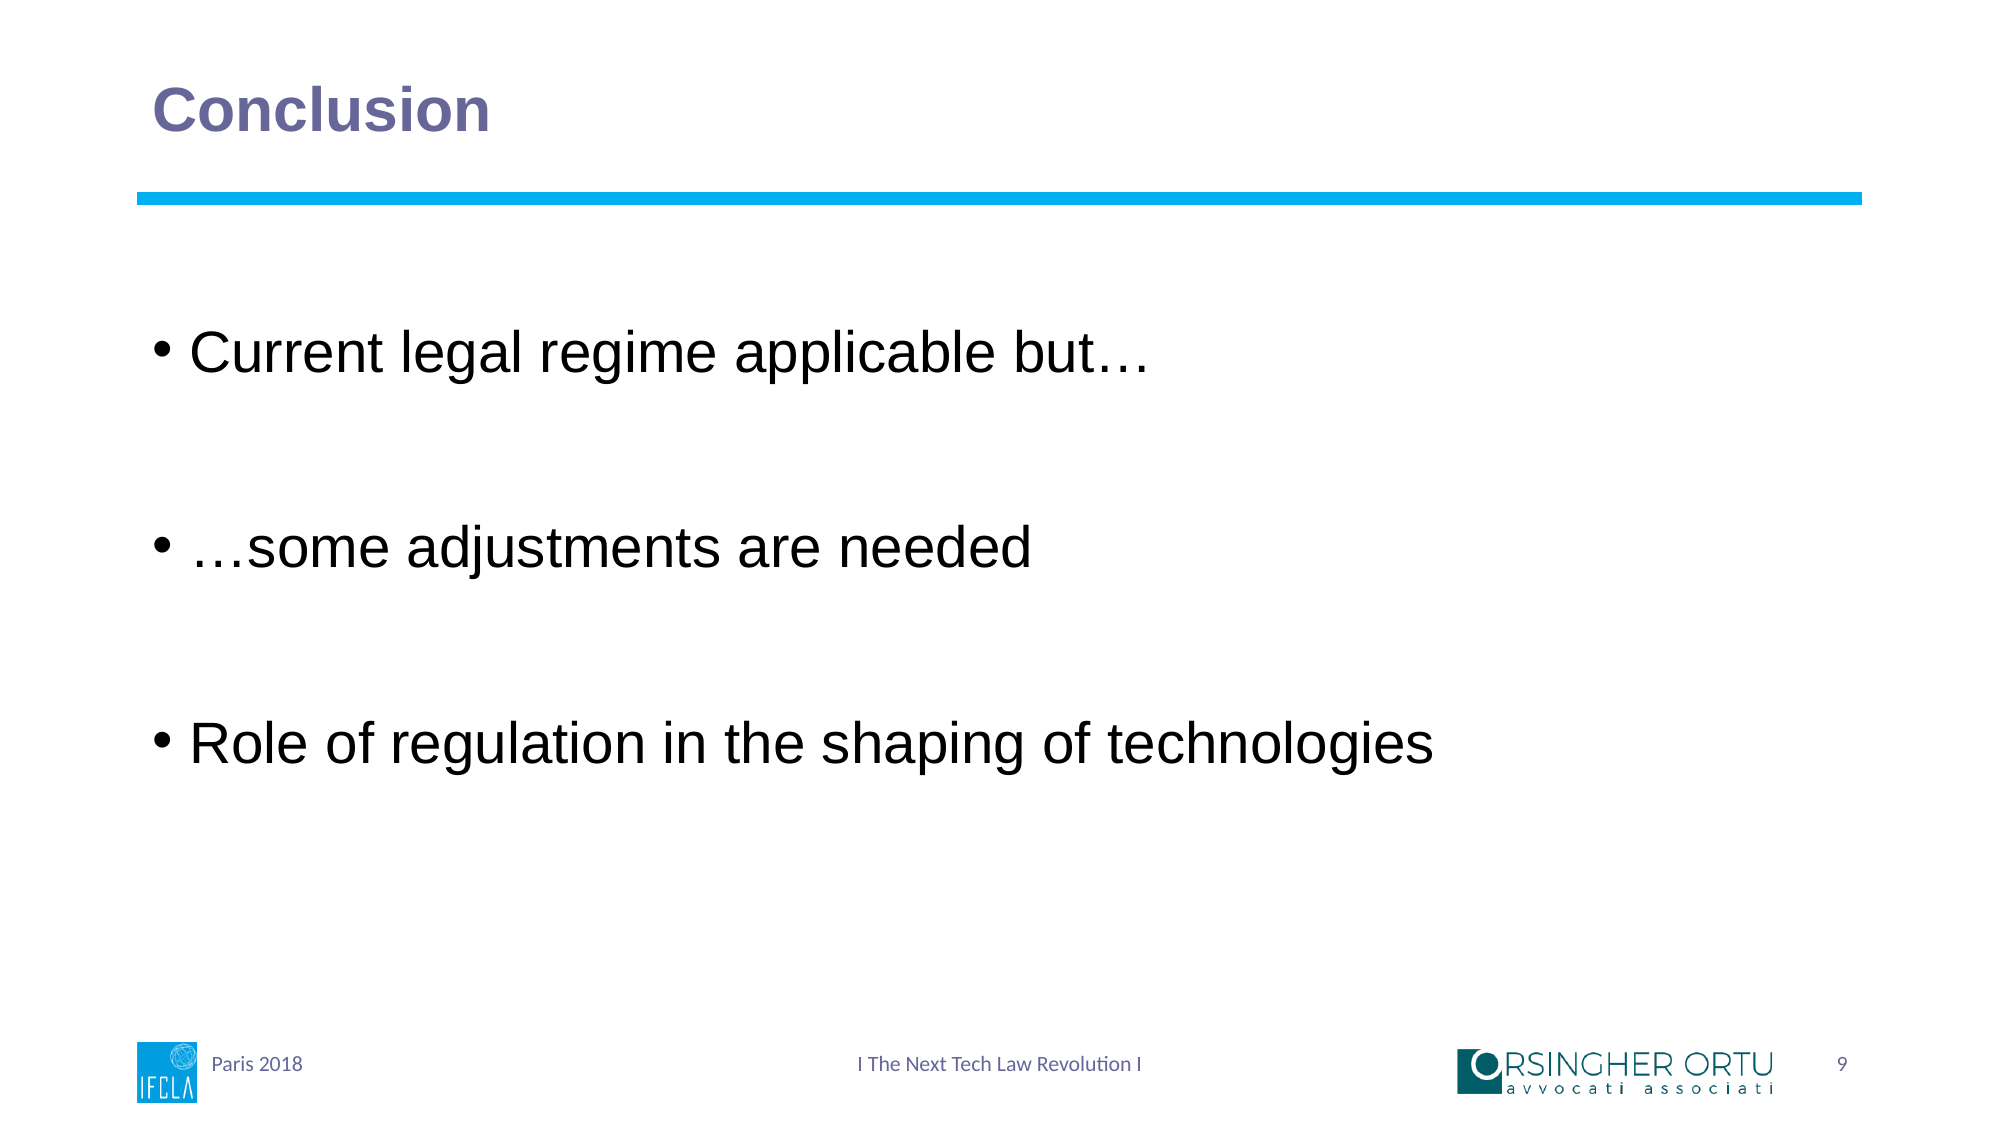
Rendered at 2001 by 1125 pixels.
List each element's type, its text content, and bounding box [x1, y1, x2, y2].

footer I The Next Tech Law Revolution I [662, 1042, 1338, 1103]
slide_number 9 [1412, 1042, 1863, 1103]
picture [184, 1061, 194, 1068]
text_box Current legal regime applicable but… …some adjustments are needed Role of regulation in the shaping of technologies [137, 299, 1863, 1014]
title Conclusion [137, 69, 1863, 202]
picture [172, 1045, 183, 1054]
slide_number Paris 2018 [196, 1042, 588, 1103]
